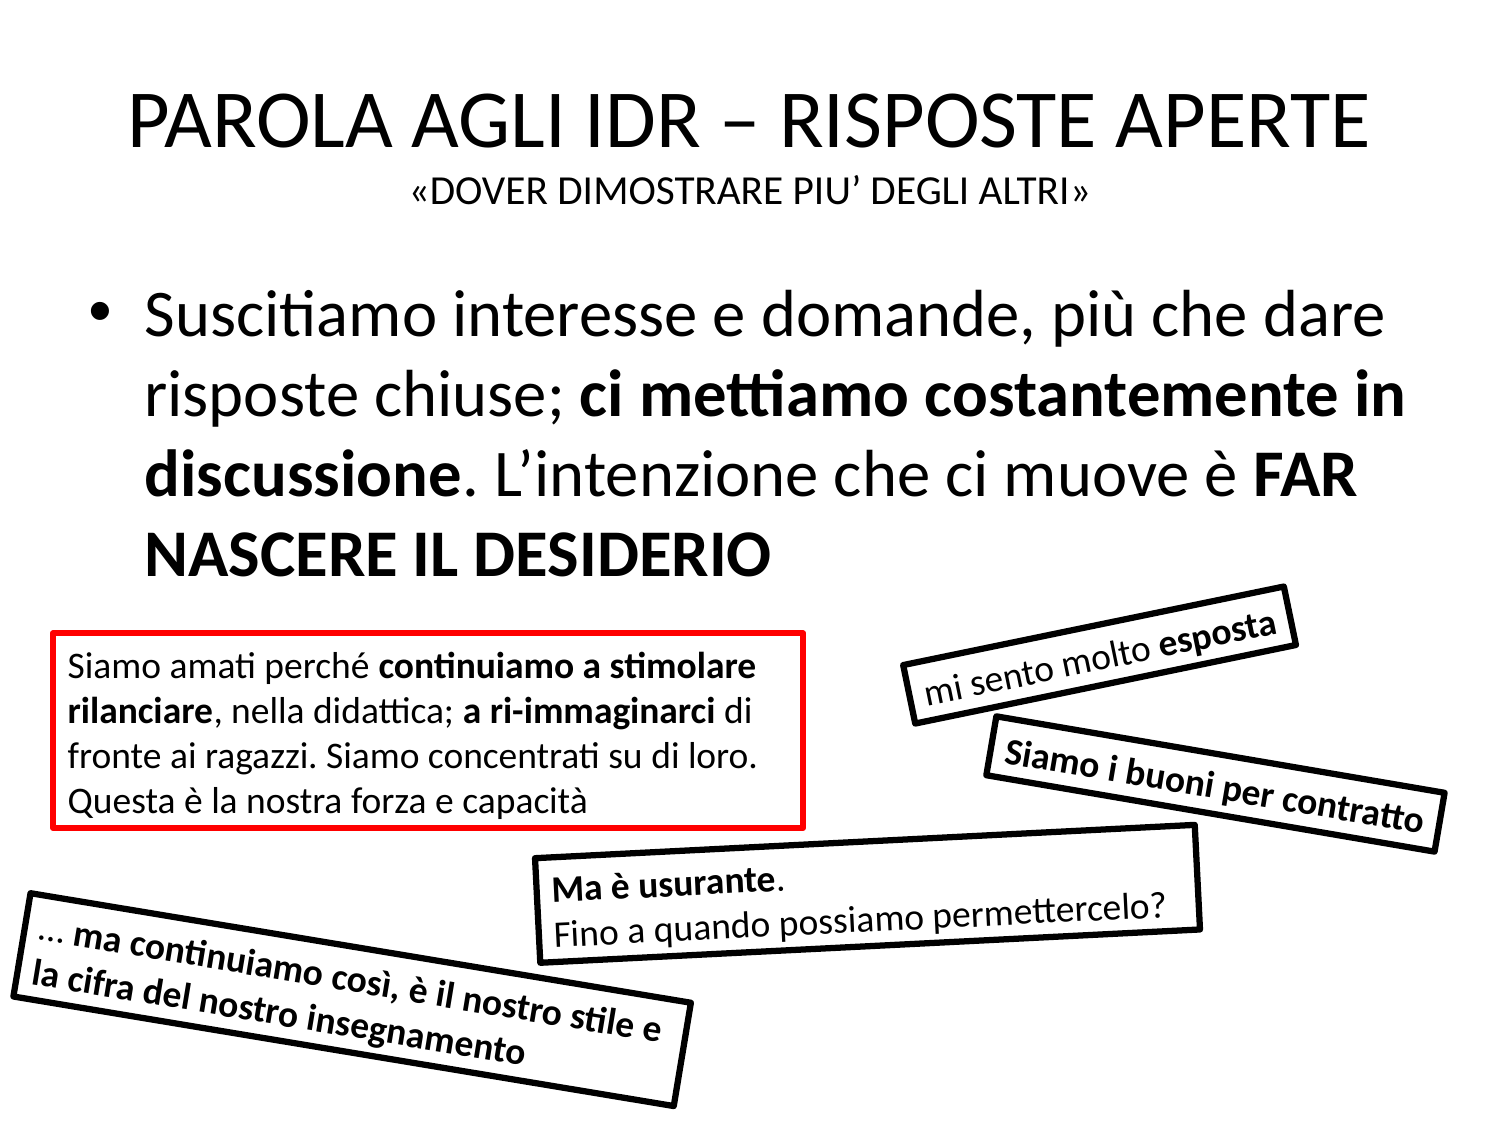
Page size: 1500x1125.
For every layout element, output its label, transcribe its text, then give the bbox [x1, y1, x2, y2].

text_box … ma continuiamo così, è il nostro stile e la cifra del nostro insegnamento [13, 893, 691, 1107]
title PAROLA AGLI IDR – RISPOSTE APERTE «DOVER DIMOSTRARE PIU’ DEGLI ALTRI» [75, 45, 1425, 233]
text_box Siamo amati perché continuiamo a stimolare rilanciare, nella didattica; a ri-immaginarci di fronte ai ragazzi. Siamo concentrati su di loro. Questa è la nostra forza e capacità [53, 633, 803, 829]
list Suscitiamo interesse e domande, più che dare risposte chiuse; ci mettiamo costantemente in discussione. L’intenzione che ci muove è FAR NASCERE IL DESIDERIO [73, 262, 1424, 1005]
text_box Ma è usurante. Fino a quando possiamo permettercelo? [535, 824, 1201, 963]
text_box Siamo i buoni per contratto [986, 716, 1445, 852]
text_box mi sento molto esposta [903, 586, 1296, 724]
